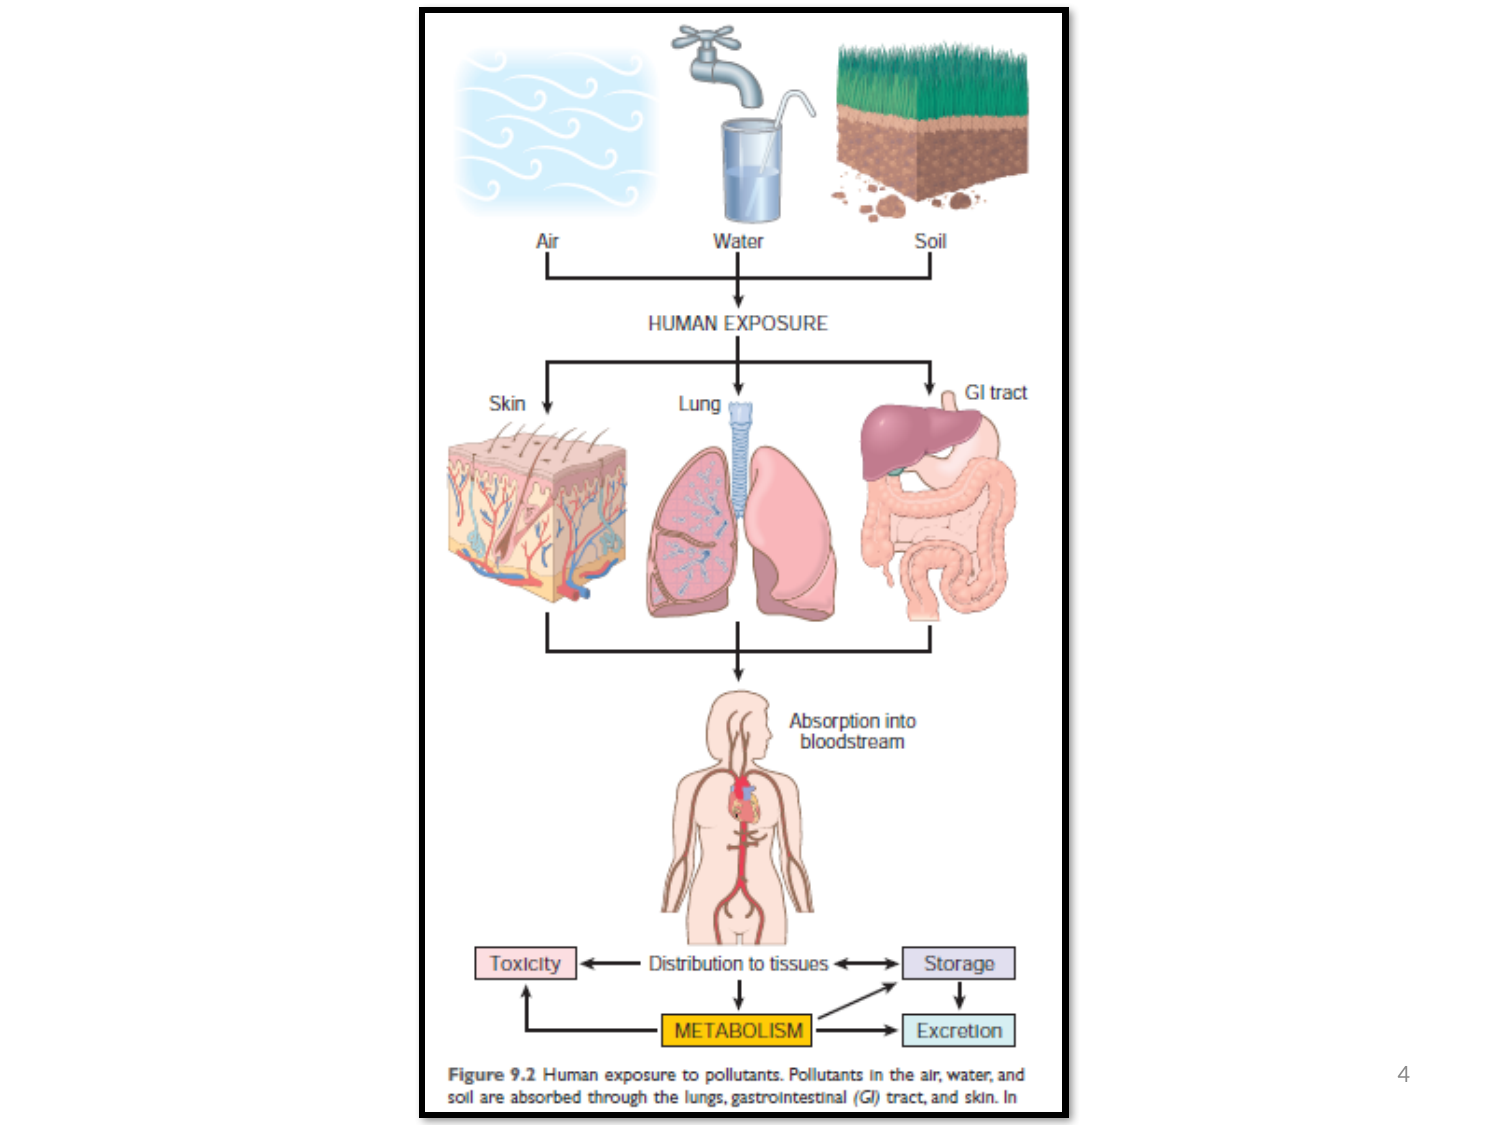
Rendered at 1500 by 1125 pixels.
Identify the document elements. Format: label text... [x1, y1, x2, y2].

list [424, 12, 1063, 1112]
slide_number 4 [1074, 1042, 1425, 1103]
